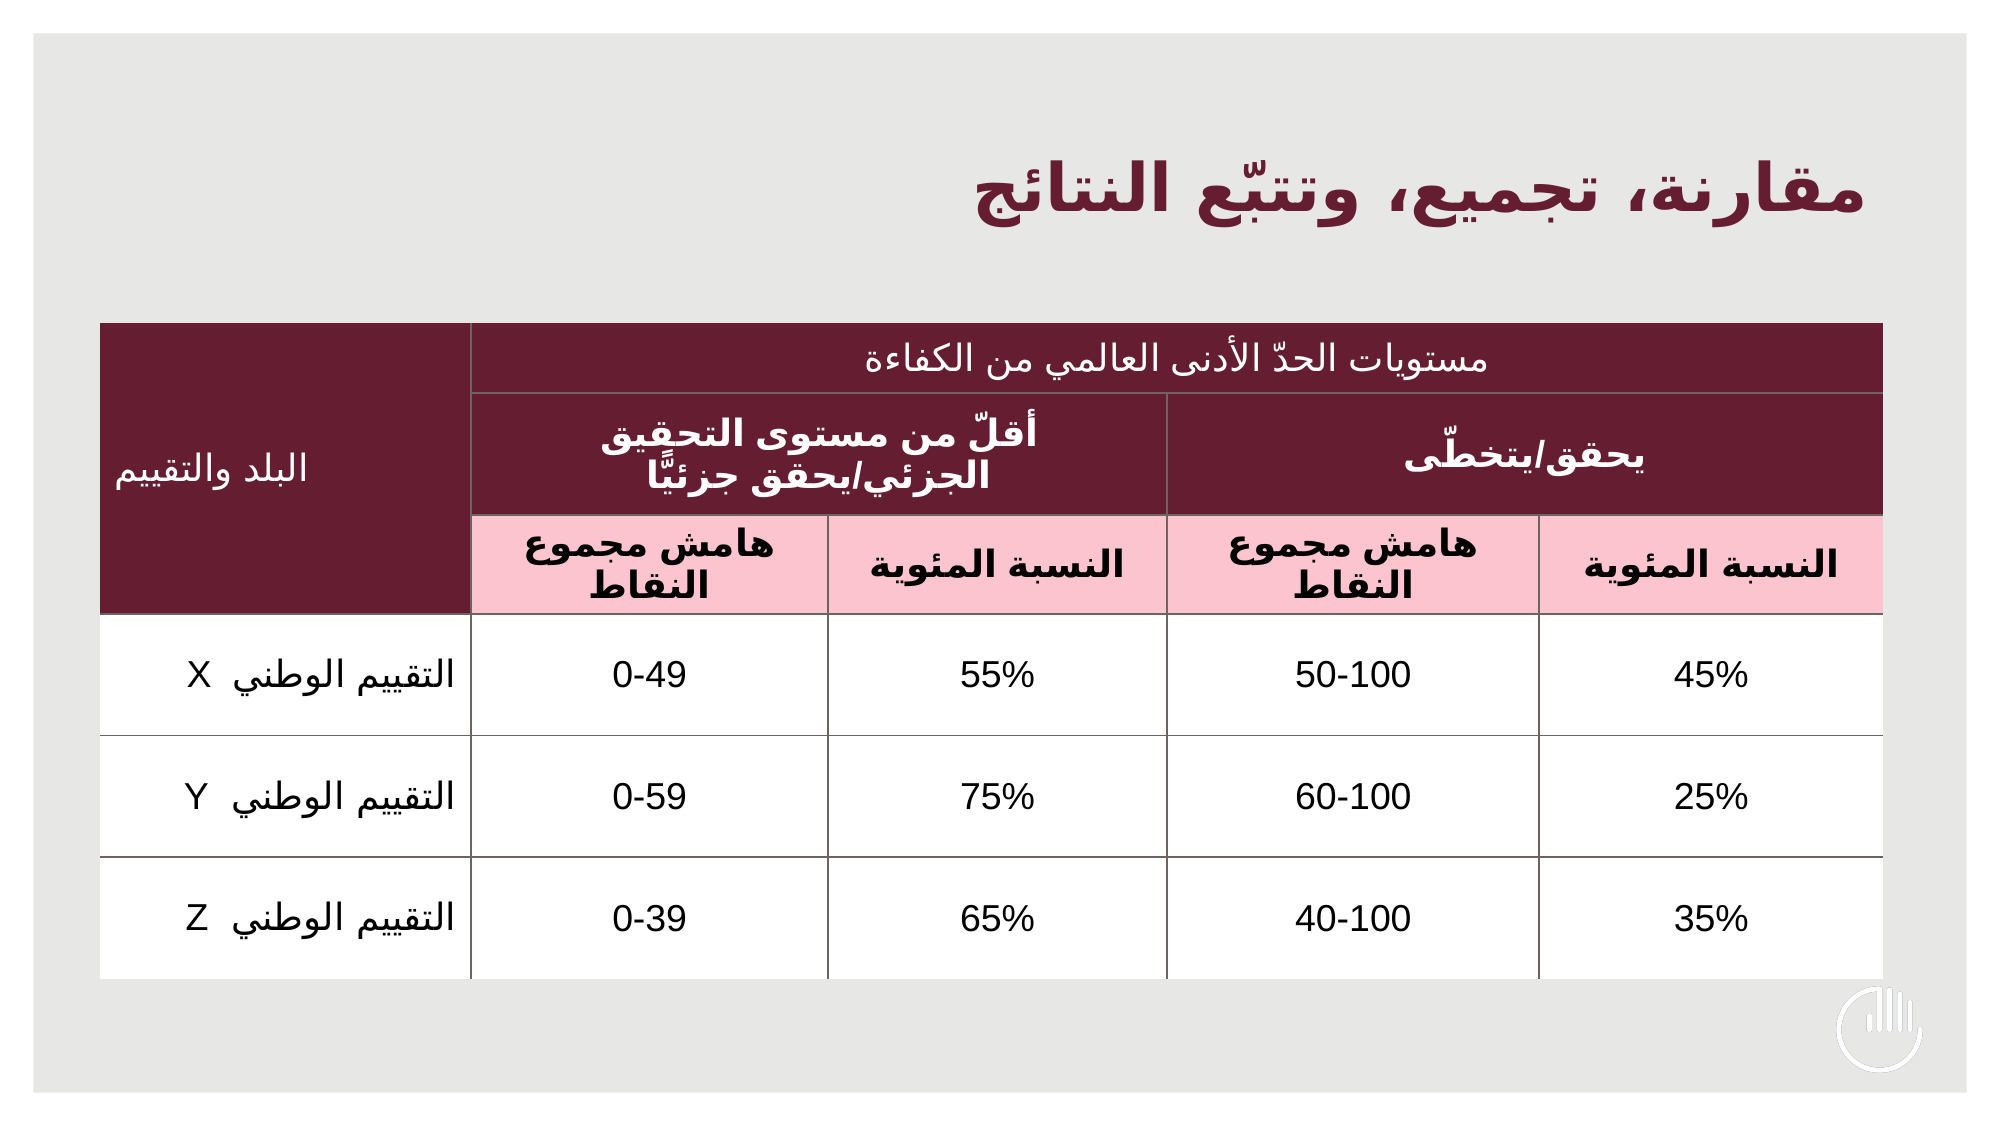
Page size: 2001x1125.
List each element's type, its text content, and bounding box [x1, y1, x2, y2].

title مقارنة، تجميع، وتتبّع النتائج [99, 136, 1884, 233]
table_cell 75% [829, 736, 1166, 856]
table_cell 40-100 [1168, 858, 1538, 979]
table_cell 35% [1540, 858, 1883, 979]
table_cell التقييم الوطني Z [100, 858, 470, 979]
table_cell النسبة المئوية [829, 516, 1166, 613]
table_cell 25% [1540, 736, 1883, 856]
table_header البلد والتقييم [100, 323, 470, 613]
table_cell النسبة المئوية [1540, 516, 1883, 613]
table_cell 0-49 [472, 615, 827, 735]
table_cell التقييم الوطني X [100, 615, 470, 735]
table_cell هامش مجموع النقاط [1168, 516, 1538, 613]
table_cell 65% [829, 858, 1166, 979]
table_cell 60-100 [1168, 736, 1538, 856]
table_cell التقييم الوطني Y [100, 736, 470, 856]
picture [1818, 977, 1949, 1083]
table_cell هامش مجموع النقاط [472, 516, 827, 613]
table_cell 55% [829, 615, 1166, 735]
table_cell 0-39 [472, 858, 827, 979]
table_cell 0-59 [472, 736, 827, 856]
table_cell أقلّ من مستوى التحقيق الجزئي/يحقق جزئيًّا [472, 394, 1166, 514]
table_cell 50-100 [1168, 615, 1538, 735]
table_cell يحقق/يتخطّى [1168, 394, 1883, 514]
table_cell 45% [1540, 615, 1883, 735]
table_header مستويات الحدّ الأدنى العالمي من الكفاءة [472, 323, 1883, 392]
